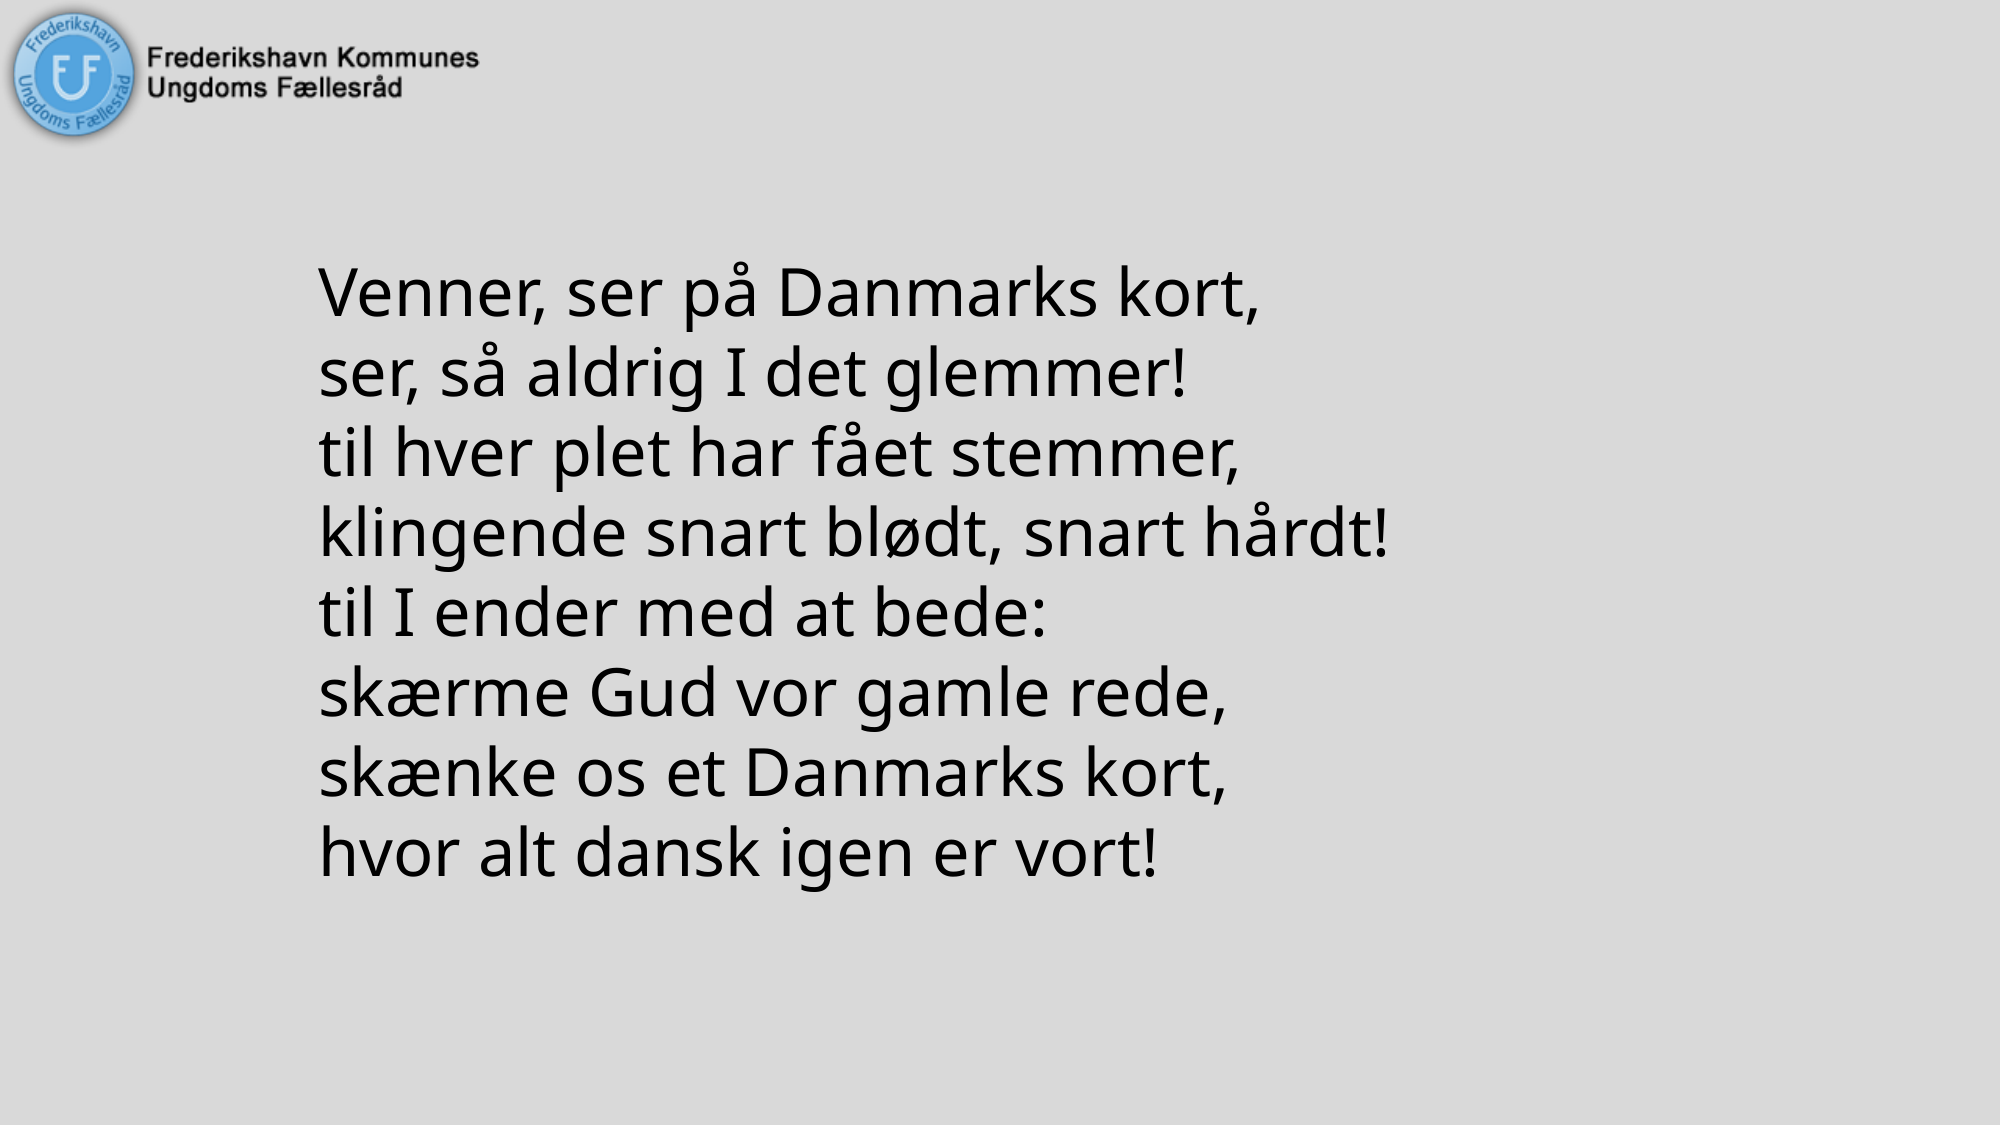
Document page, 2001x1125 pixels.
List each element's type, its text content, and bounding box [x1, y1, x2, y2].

picture [0, 0, 480, 152]
text_box Venner, ser på Danmarks kort, ser, så aldrig I det glemmer! til hver plet har fået stemmer, klingende snart blødt, snart hårdt! til I ender med at bede: skærme Gud vor gamle rede, skænke os et Danmarks kort, hvor alt dansk igen er vort! [303, 242, 1733, 1011]
